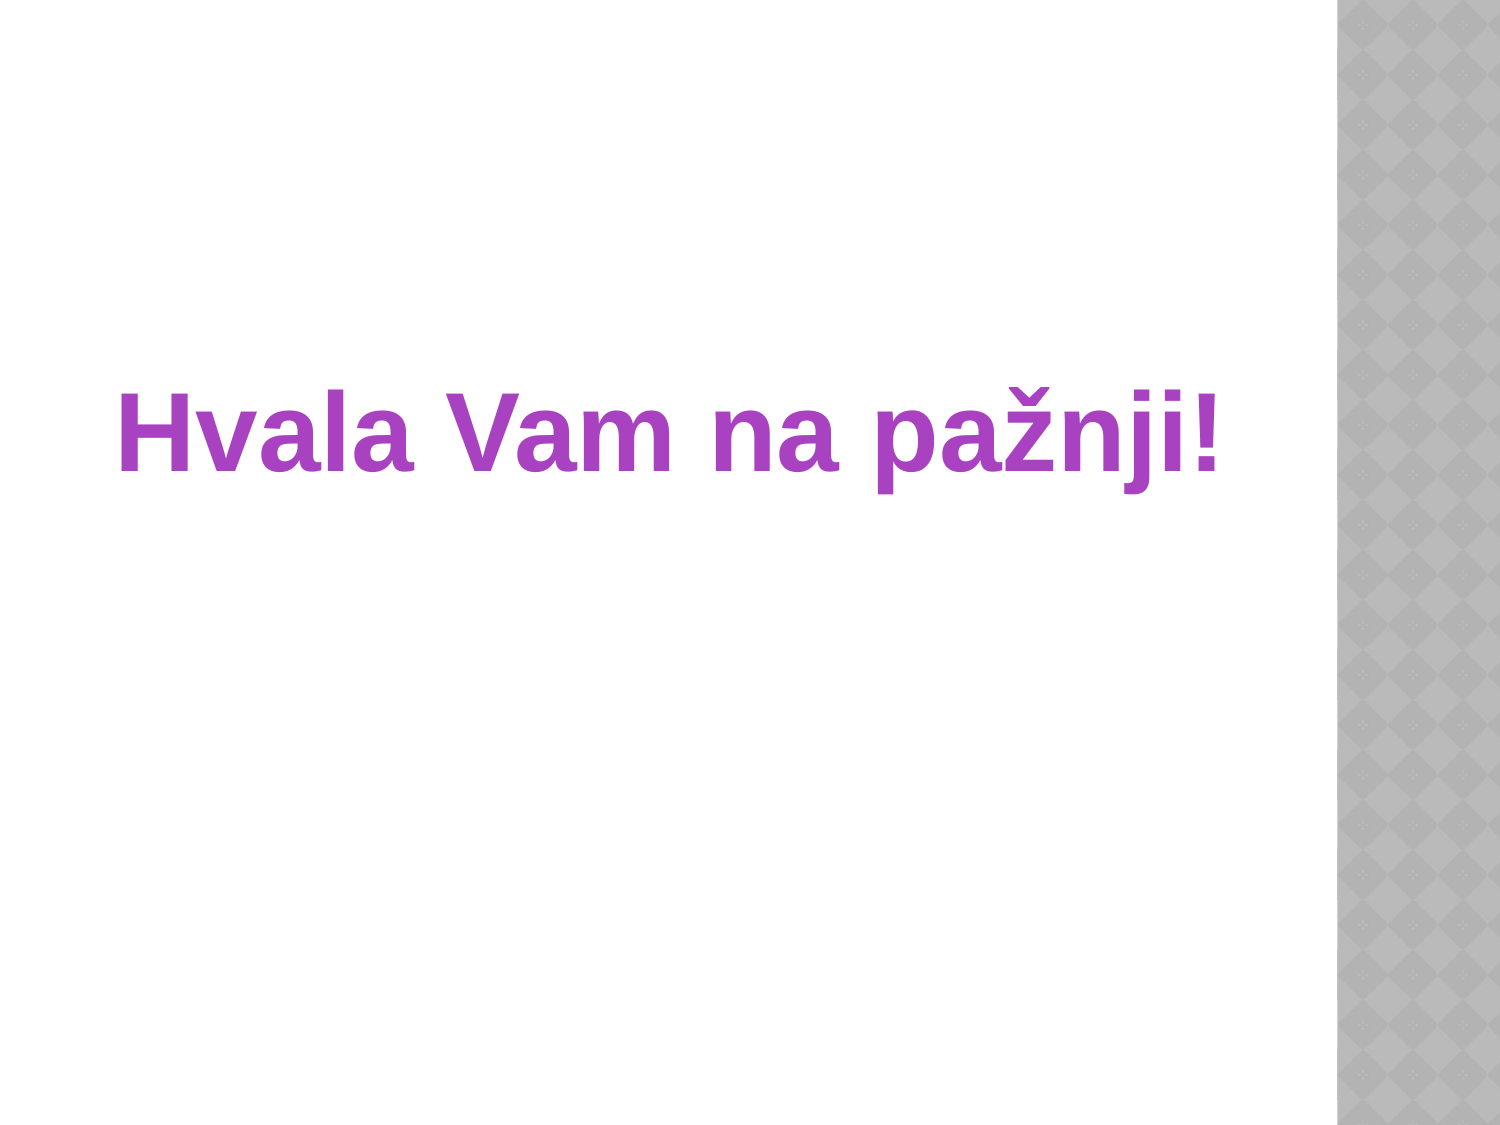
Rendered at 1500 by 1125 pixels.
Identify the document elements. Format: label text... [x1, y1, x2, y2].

text_box Hvala Vam na pažnji! [99, 351, 1242, 502]
